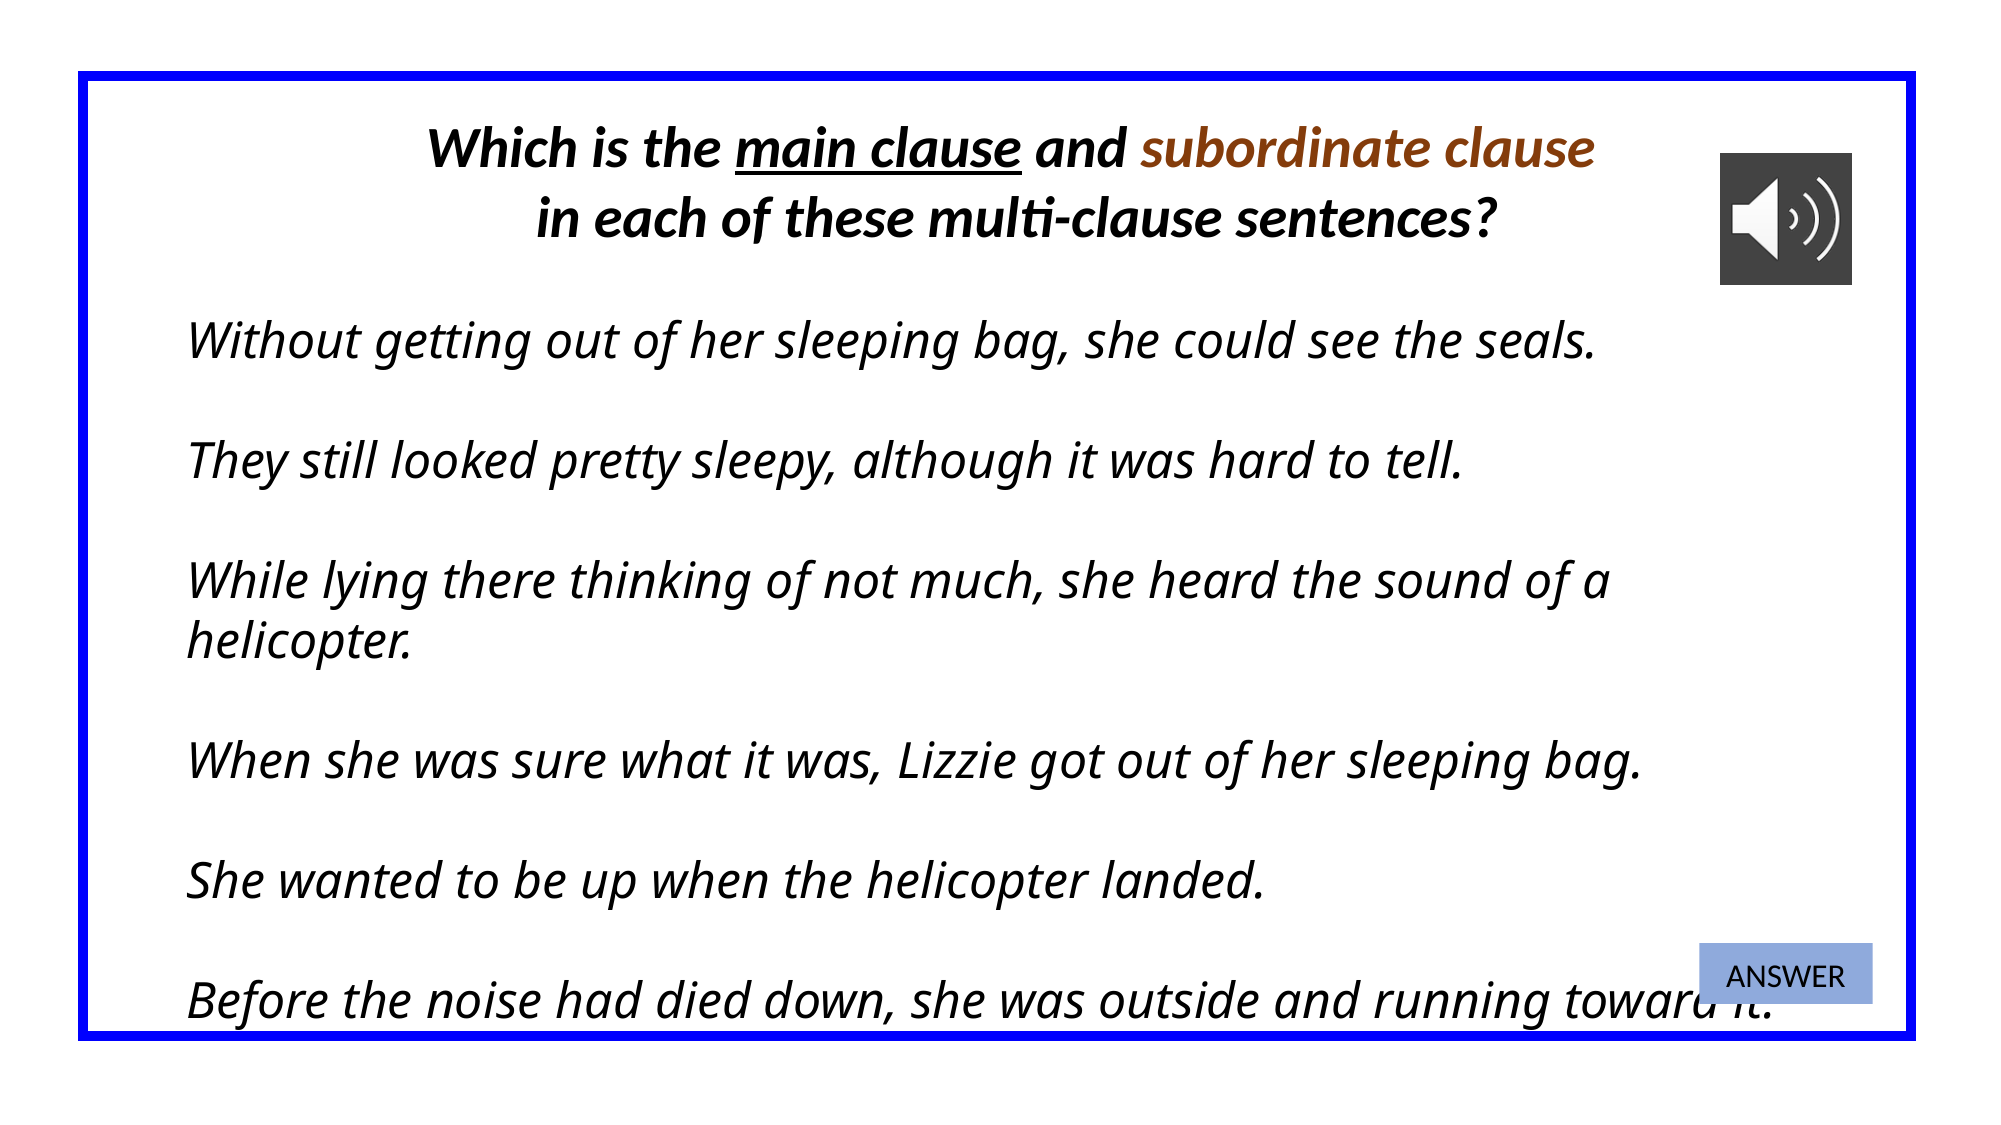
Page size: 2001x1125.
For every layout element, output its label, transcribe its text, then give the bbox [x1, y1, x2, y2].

text_box Which is the main clause and subordinate clause in each of these multi-clause sentences? Without getting out of her sleeping bag, she could see the seals. They still looked pretty sleepy, although it was hard to tell. While lying there thinking of not much, she heard the sound of a helicopter. When she was sure what it was, Lizzie got out of her sleeping bag. She wanted to be up when the helicopter landed. Before the noise had died down, she was outside and running toward it. [171, 101, 1863, 1037]
text_box [82, 75, 1912, 1037]
picture [1719, 152, 1853, 286]
text_box ANSWER [1699, 943, 1873, 1005]
